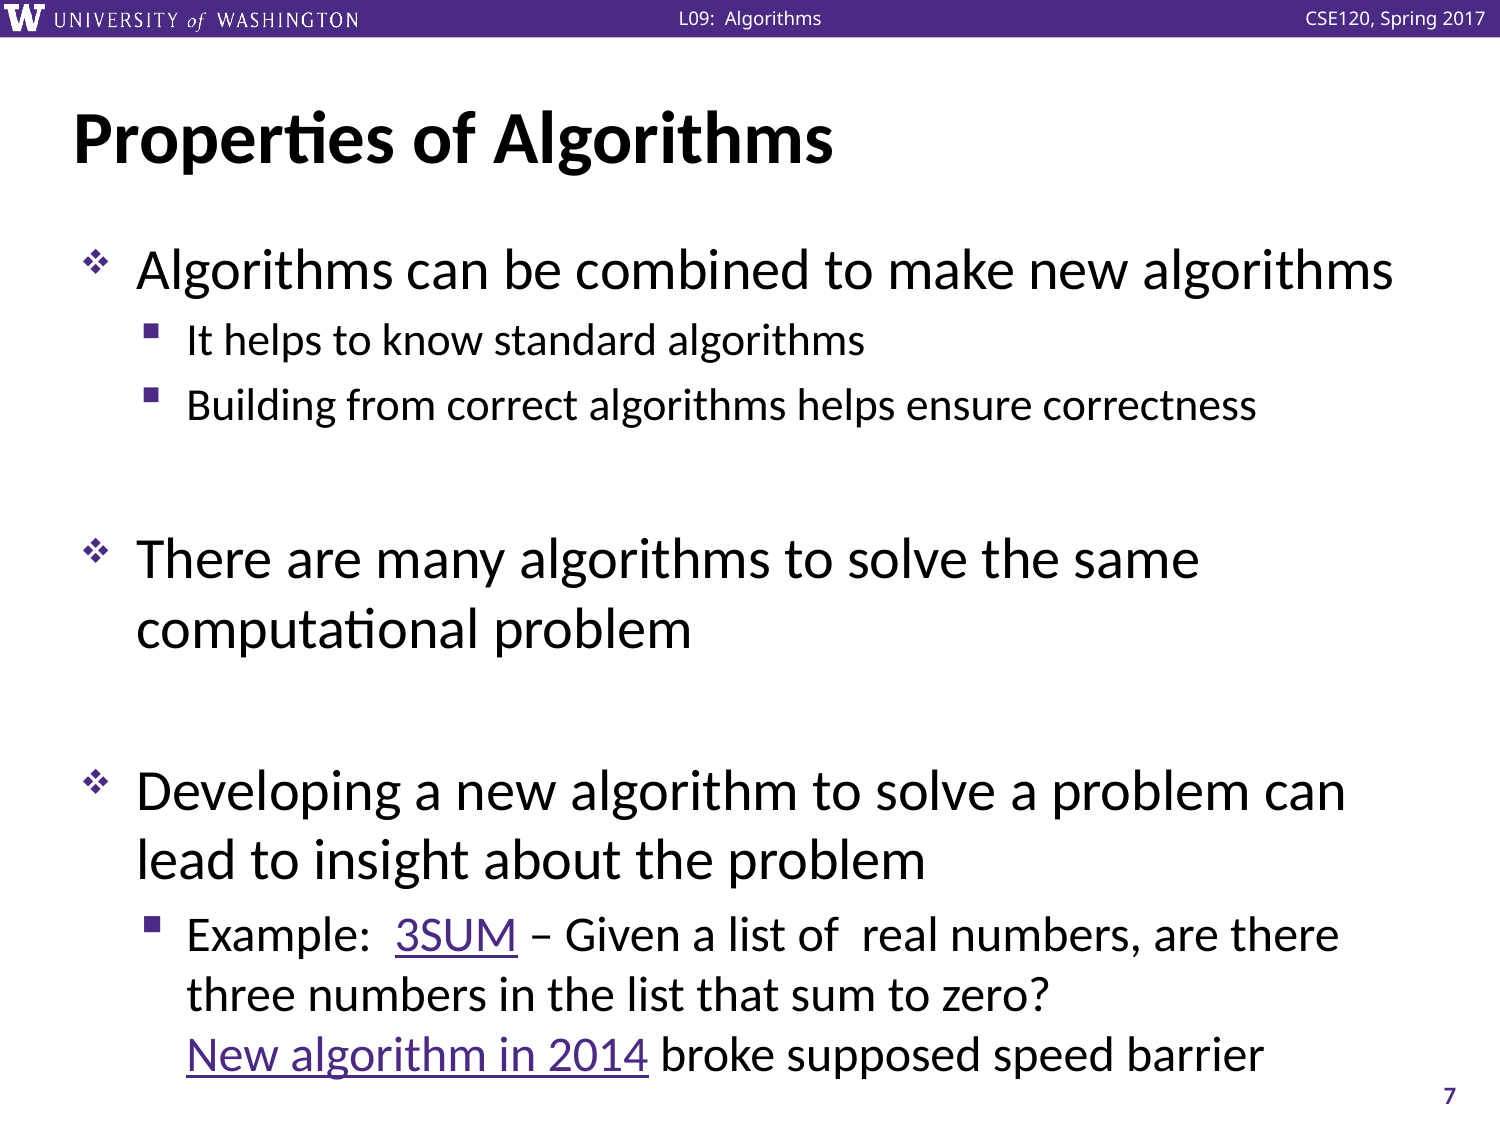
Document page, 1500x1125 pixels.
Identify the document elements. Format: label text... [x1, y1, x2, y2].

slide_number 7 [1400, 1065, 1500, 1125]
title Properties of Algorithms [58, 71, 1438, 197]
picture [4, 4, 358, 32]
